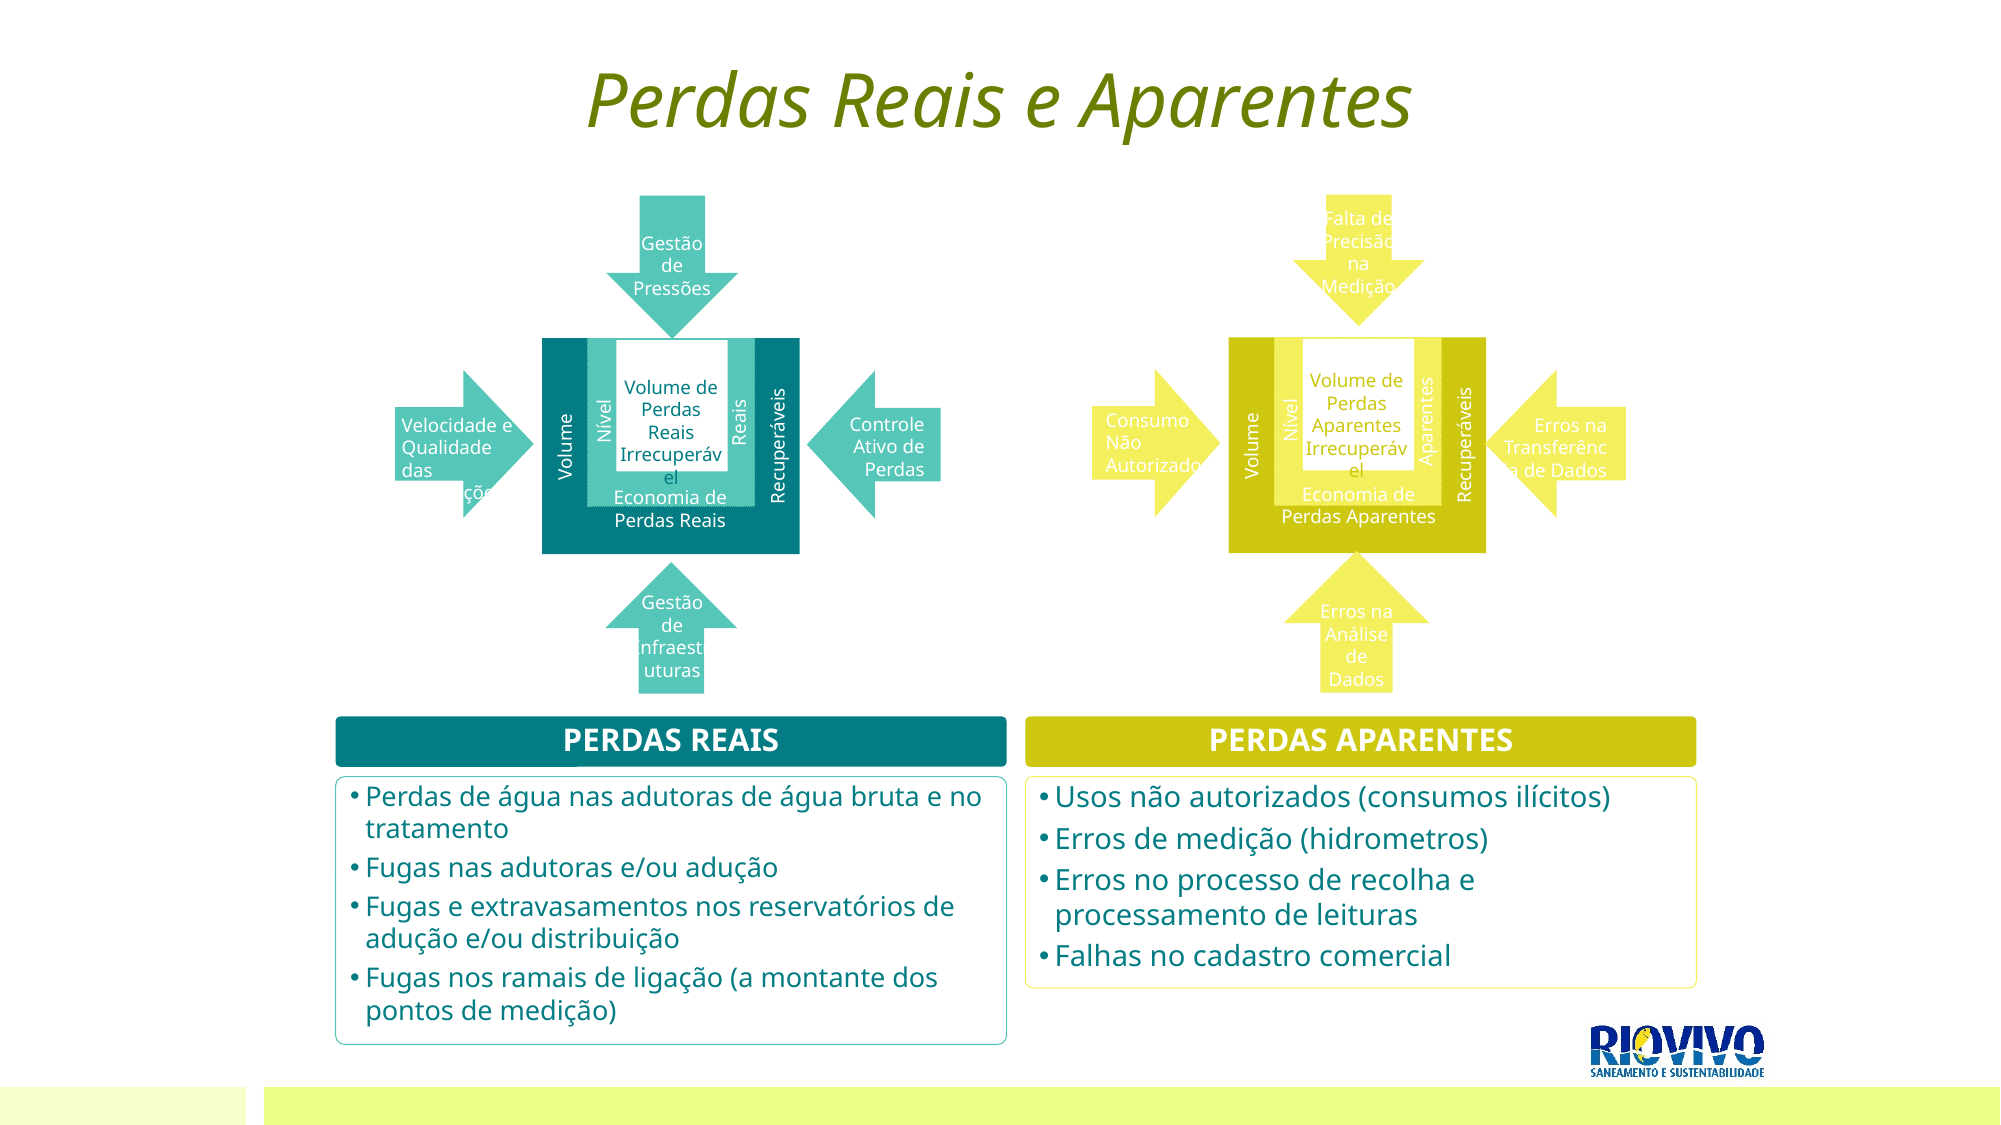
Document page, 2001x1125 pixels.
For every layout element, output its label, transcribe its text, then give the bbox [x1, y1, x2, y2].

text_box Usos não autorizados (consumos ilícitos) Erros de medição (hidrometros) Erros no processo de recolha e processamento de leituras Falhas no cadastro comercial [1025, 776, 1697, 988]
text_box Perdas de água nas adutoras de água bruta e no tratamento Fugas nas adutoras e/ou adução Fugas e extravasamentos nos reservatórios de adução e/ou distribuição Fugas nos ramais de ligação (a montante dos pontos de medição) [335, 776, 1007, 1045]
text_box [1025, 716, 1697, 767]
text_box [386, 196, 940, 693]
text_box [335, 716, 1007, 767]
title Perdas Reais e Aparentes [231, 17, 1769, 151]
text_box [1090, 195, 1625, 692]
picture [1585, 1021, 1769, 1081]
